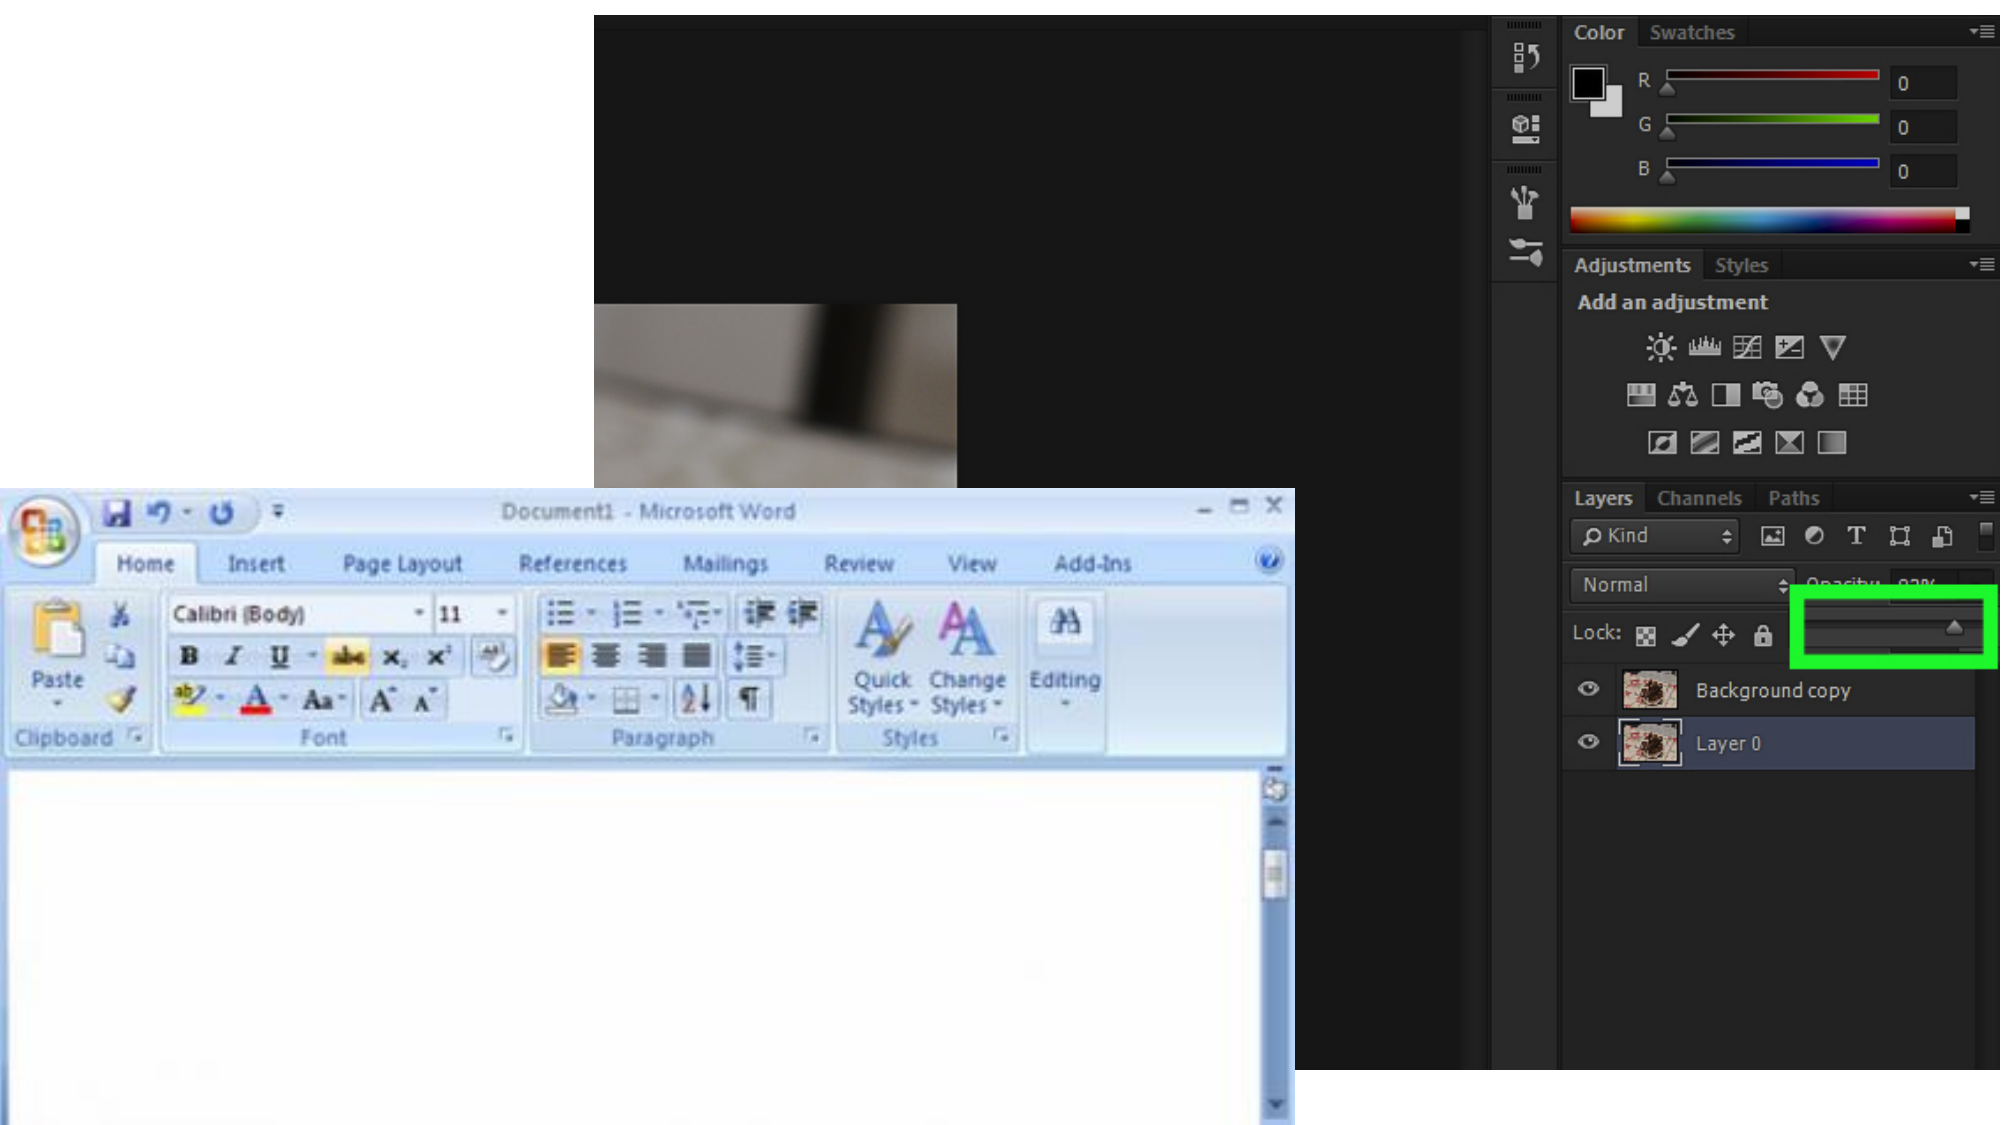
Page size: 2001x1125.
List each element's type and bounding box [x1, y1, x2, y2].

picture [0, 488, 1295, 1125]
list [594, 15, 2000, 1070]
